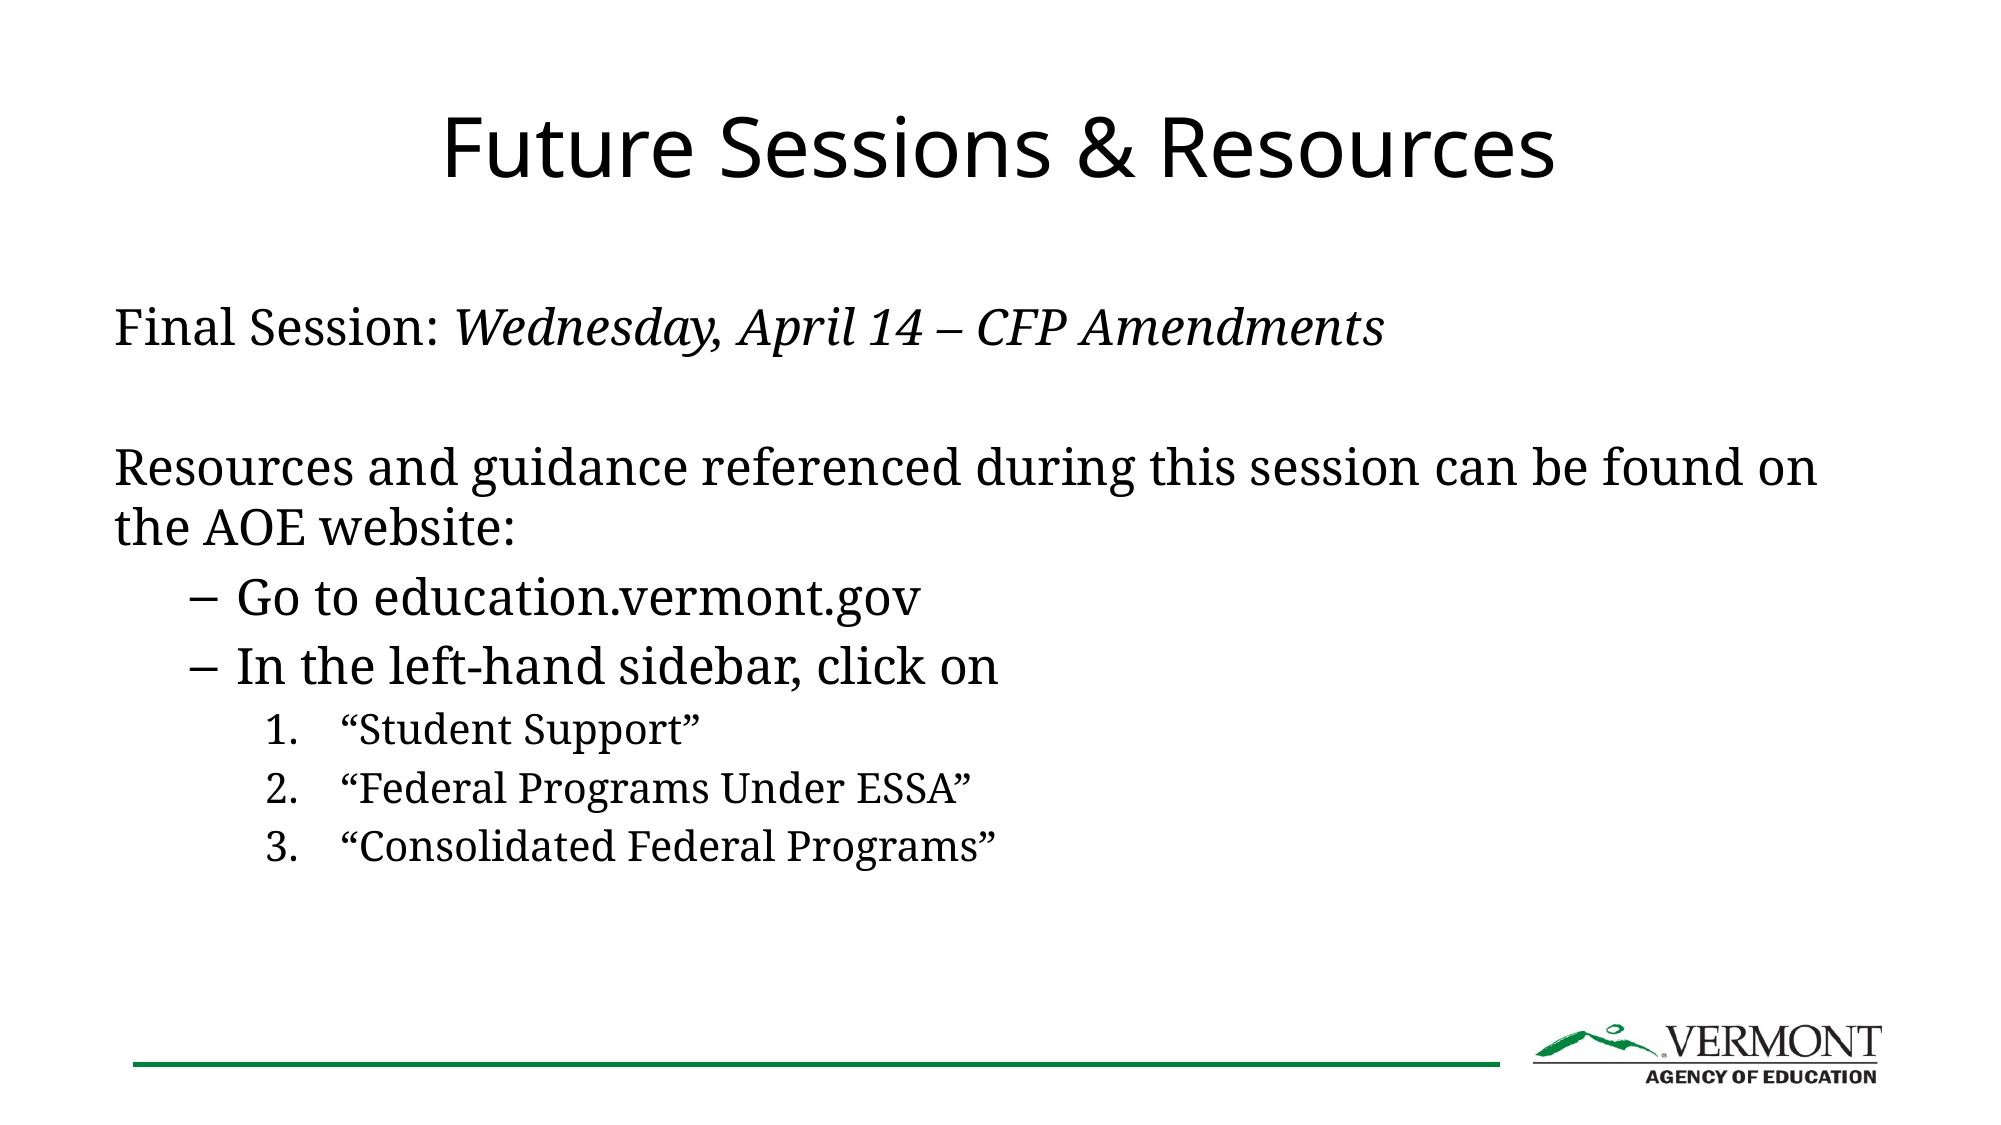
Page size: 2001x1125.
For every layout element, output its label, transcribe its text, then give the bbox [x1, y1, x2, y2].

list Final Session: Wednesday, April 14 – CFP Amendments Resources and guidance referenced during this session can be found on the AOE website: Go to education.vermont.gov In the left-hand sidebar, click on “Student Support” “Federal Programs Under ESSA” “Consolidated Federal Programs” [99, 287, 1900, 913]
title Future Sessions & Resources [99, 50, 1900, 238]
picture [1533, 1024, 1882, 1101]
